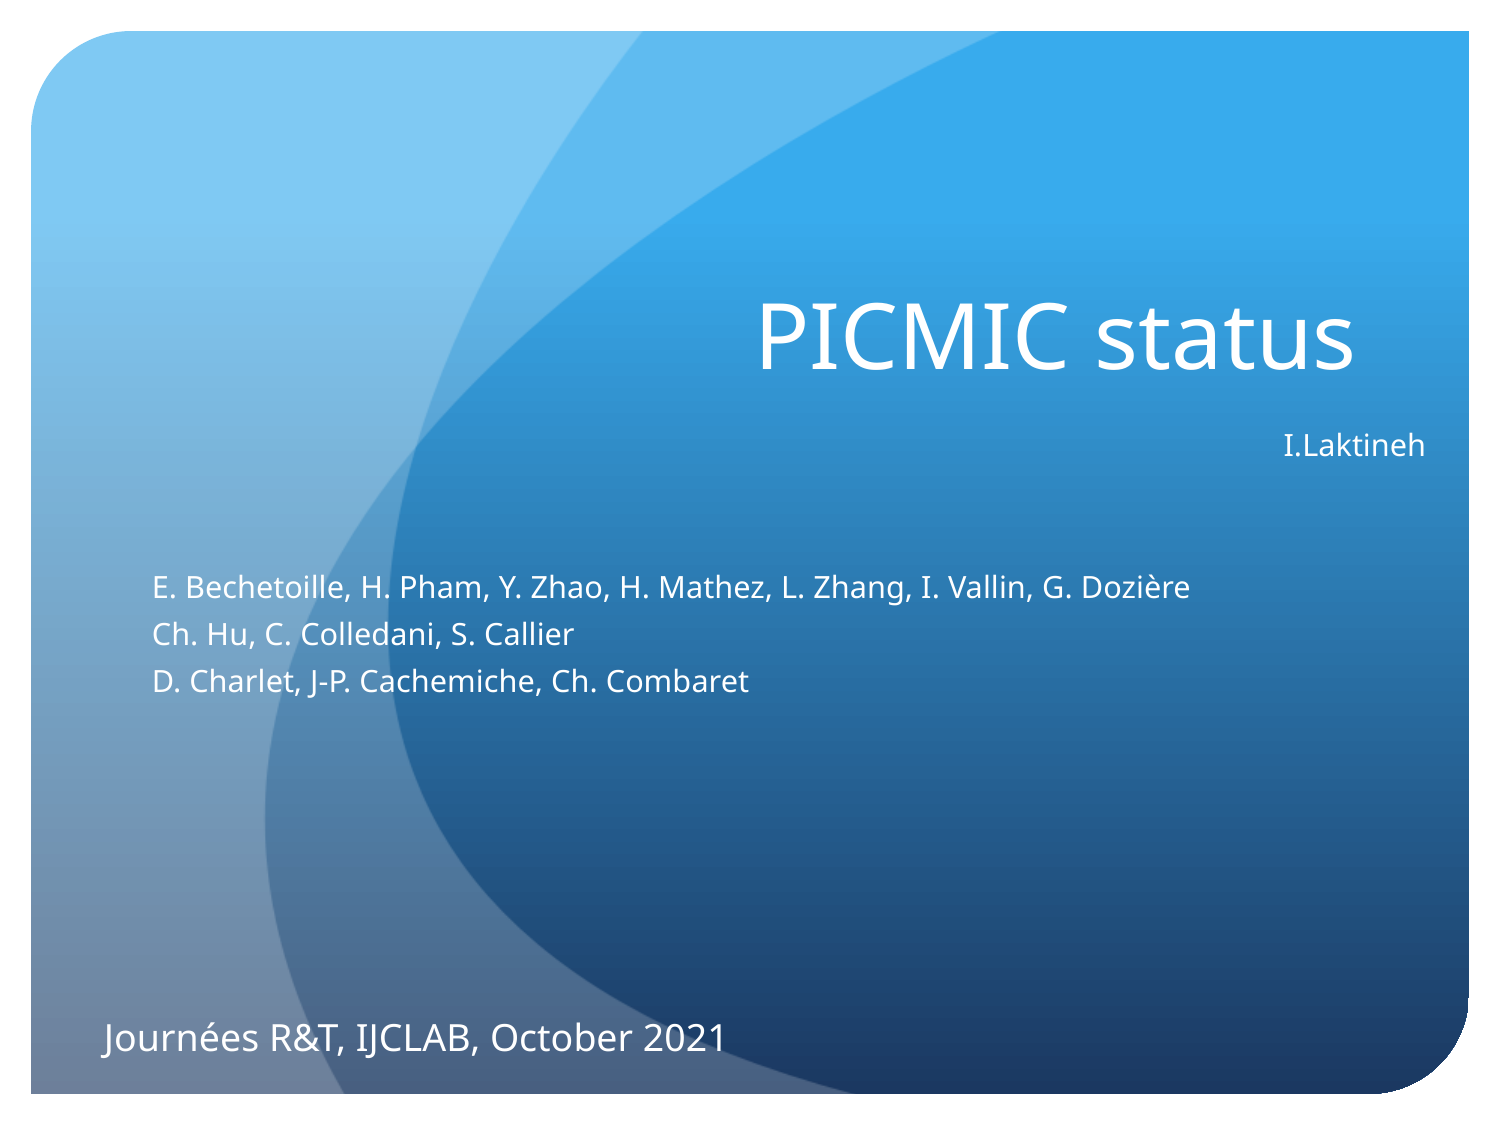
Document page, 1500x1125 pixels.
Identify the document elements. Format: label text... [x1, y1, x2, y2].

title PICMIC status [262, 154, 1372, 396]
subtitle I.Laktineh E. Bechetoille, H. Pham, Y. Zhao, H. Mathez, L. Zhang, I. Vallin, G. Dozière Ch. Hu, C. Colledani, S. Callier D. Charlet, J-P. Cachemiche, Ch. Combaret [136, 418, 1442, 707]
picture [25, 30, 1474, 1095]
text_box Journées R&T, IJCLAB, October 2021 [89, 1006, 896, 1067]
